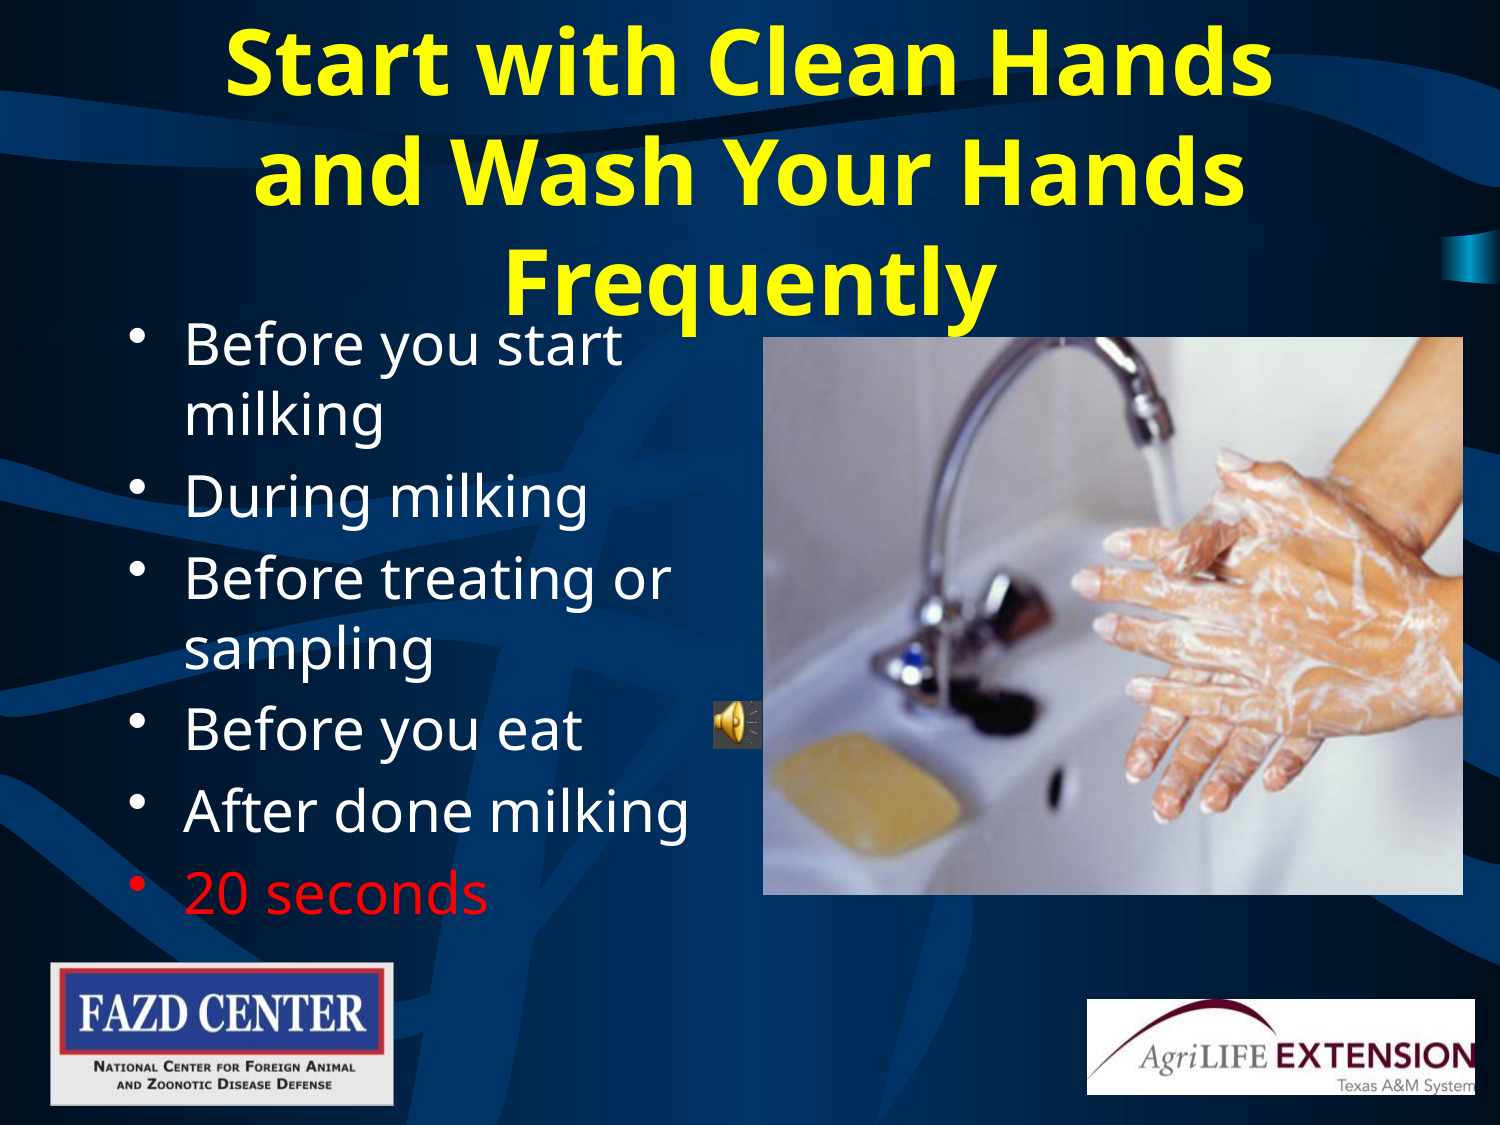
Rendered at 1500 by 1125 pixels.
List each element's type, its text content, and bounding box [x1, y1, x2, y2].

picture [712, 337, 1463, 896]
picture [50, 962, 394, 1106]
list Before you start milking During milking Before treating or sampling Before you eat After done milking 20 seconds [112, 299, 851, 976]
picture [1087, 999, 1475, 1095]
title Start with Clean Hands and Wash Your Hands Frequently [112, 74, 1388, 263]
